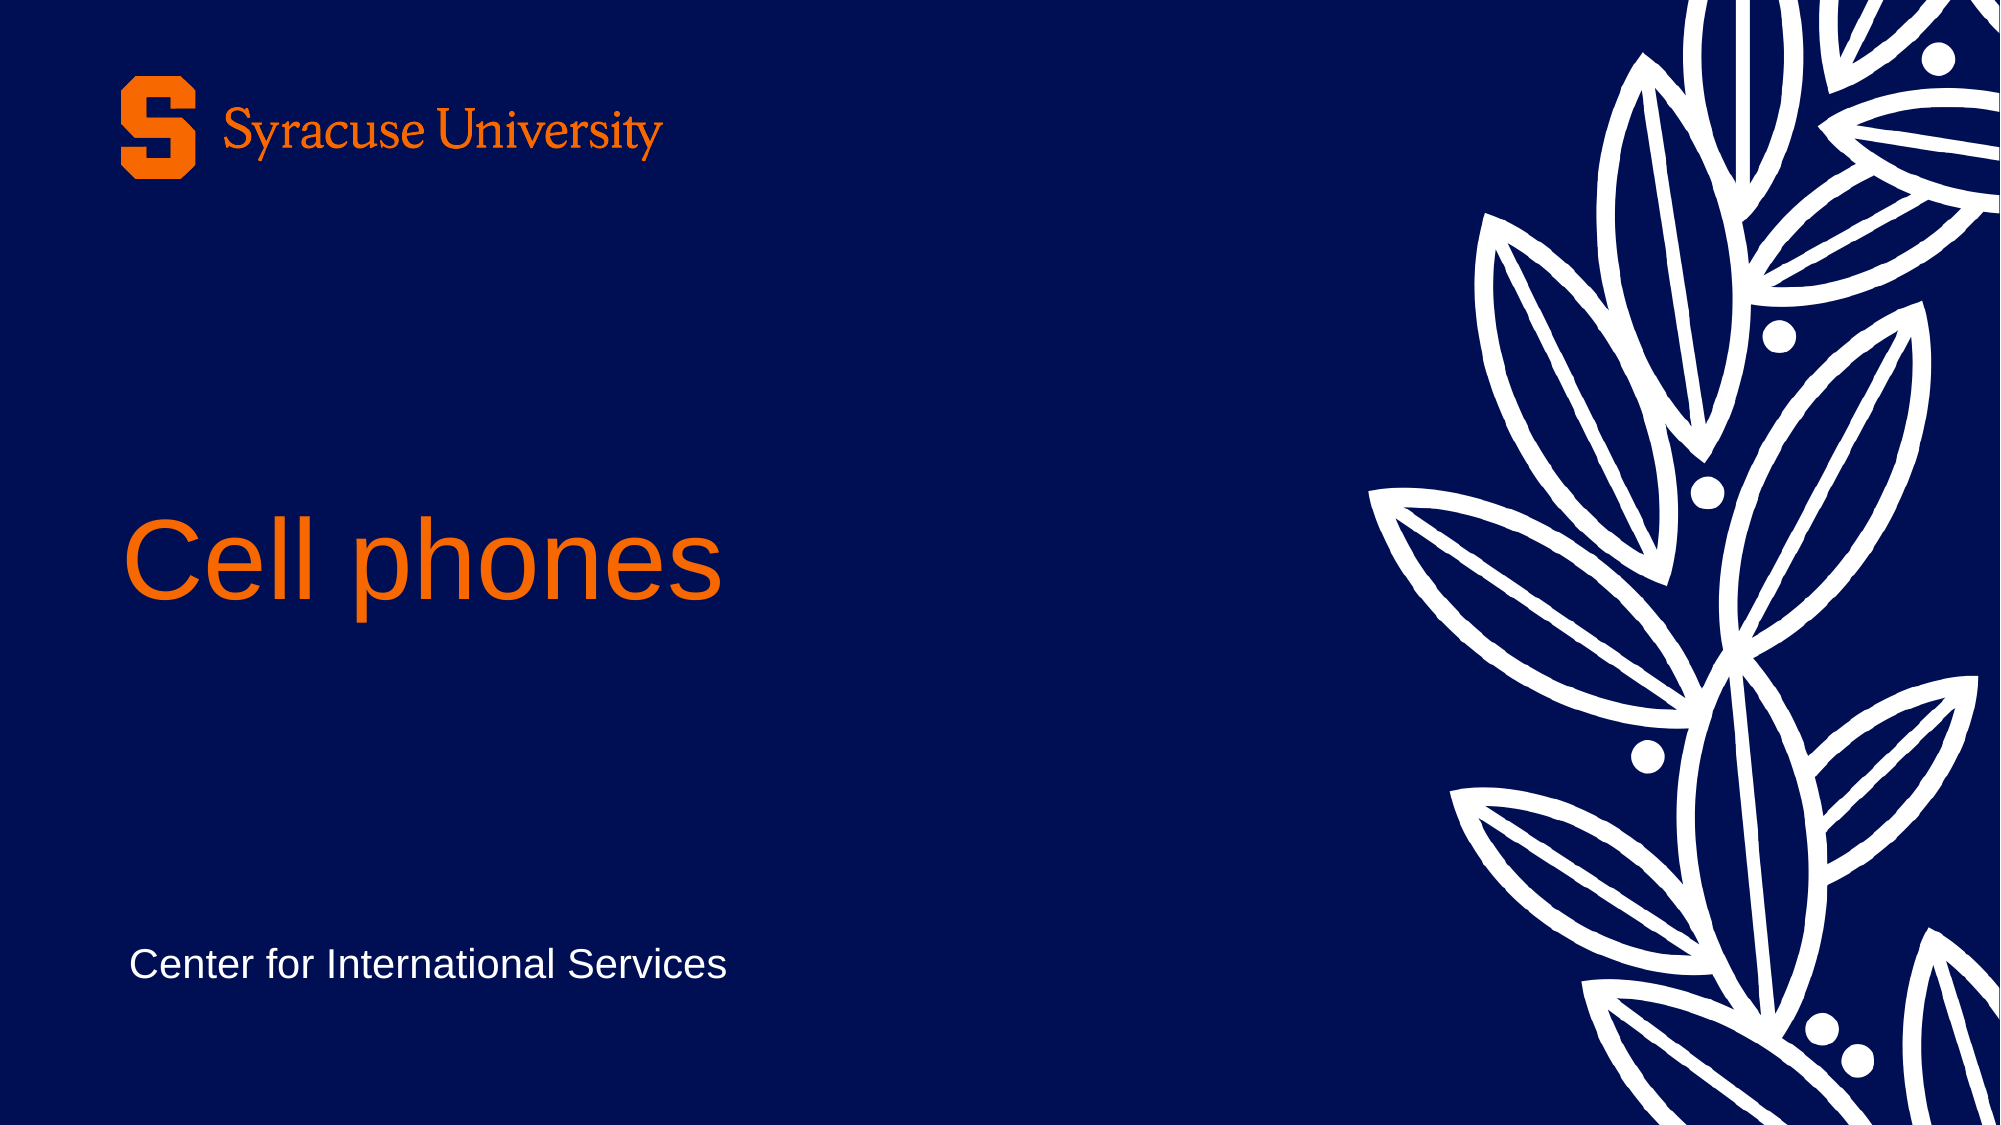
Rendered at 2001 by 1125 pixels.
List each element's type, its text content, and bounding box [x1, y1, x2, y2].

text_box Center for International Services [121, 929, 737, 995]
picture [1368, 0, 2000, 1125]
title Cell phones [121, 501, 1125, 787]
picture [121, 76, 663, 179]
